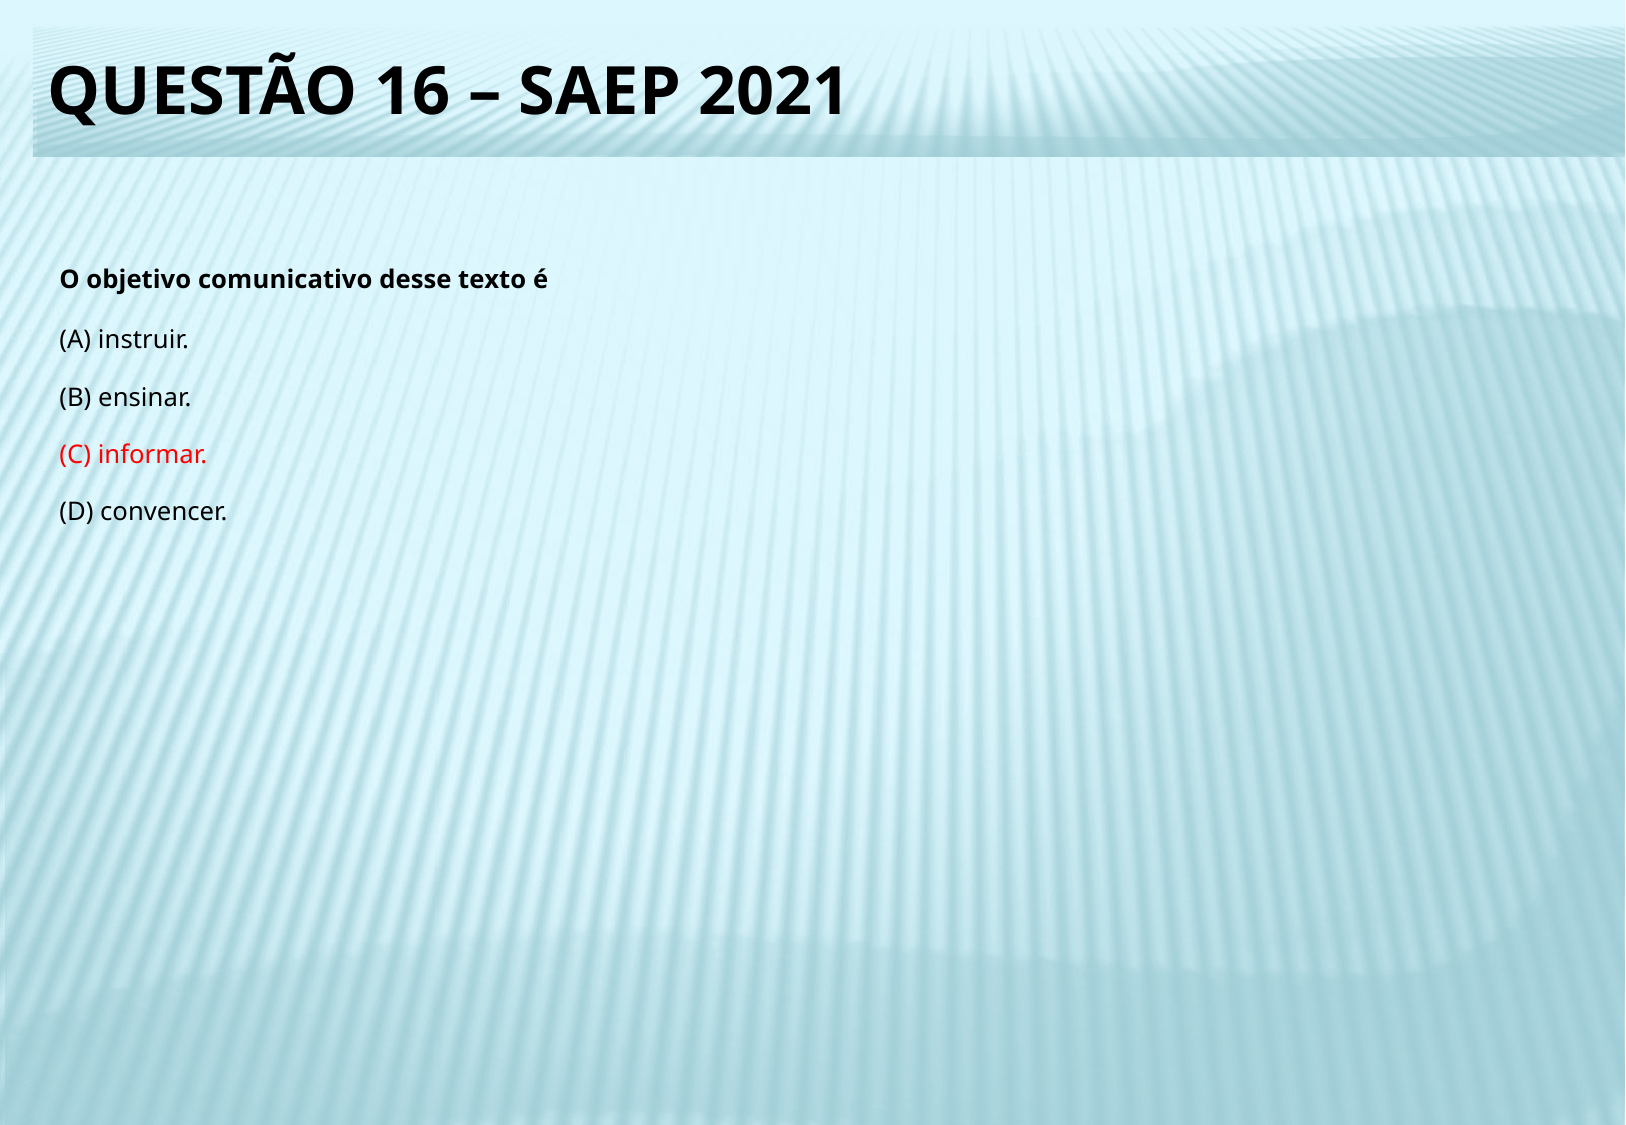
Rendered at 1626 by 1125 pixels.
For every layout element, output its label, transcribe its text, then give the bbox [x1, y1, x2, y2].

list O objetivo comunicativo desse texto é (A) instruir. (B) ensinar. (C) informar. (D) convencer. [44, 219, 1581, 1059]
title Questão 16 – SAEP 2021 [32, 19, 1625, 157]
